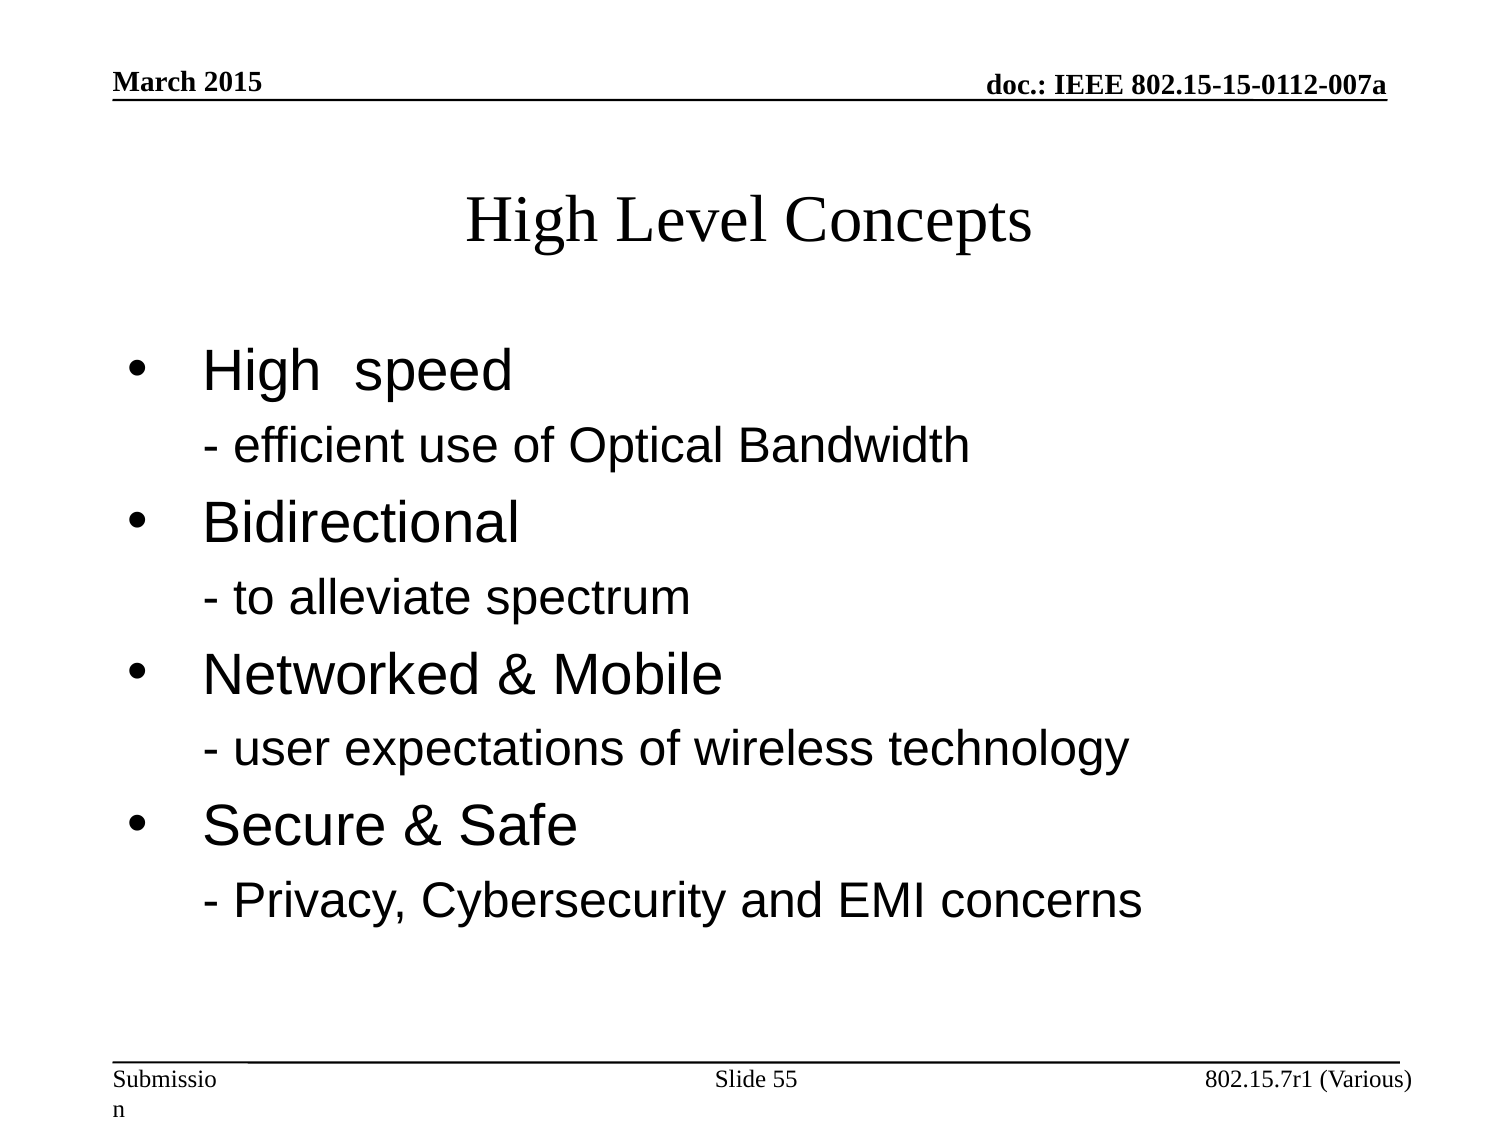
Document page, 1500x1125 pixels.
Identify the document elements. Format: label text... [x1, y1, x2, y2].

text_box High Level Concepts [112, 162, 1388, 263]
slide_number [112, 62, 375, 98]
text_box High speed - efficient use of Optical Bandwidth Bidirectional - to alleviate spectrum Networked & Mobile - user expectations of wireless technology Secure & Safe - Privacy, Cybersecurity and EMI concerns [112, 324, 1388, 1000]
slide_number Slide 55 [712, 1062, 800, 1093]
footer 802.15.7r1 (Various) [900, 1062, 1413, 1093]
